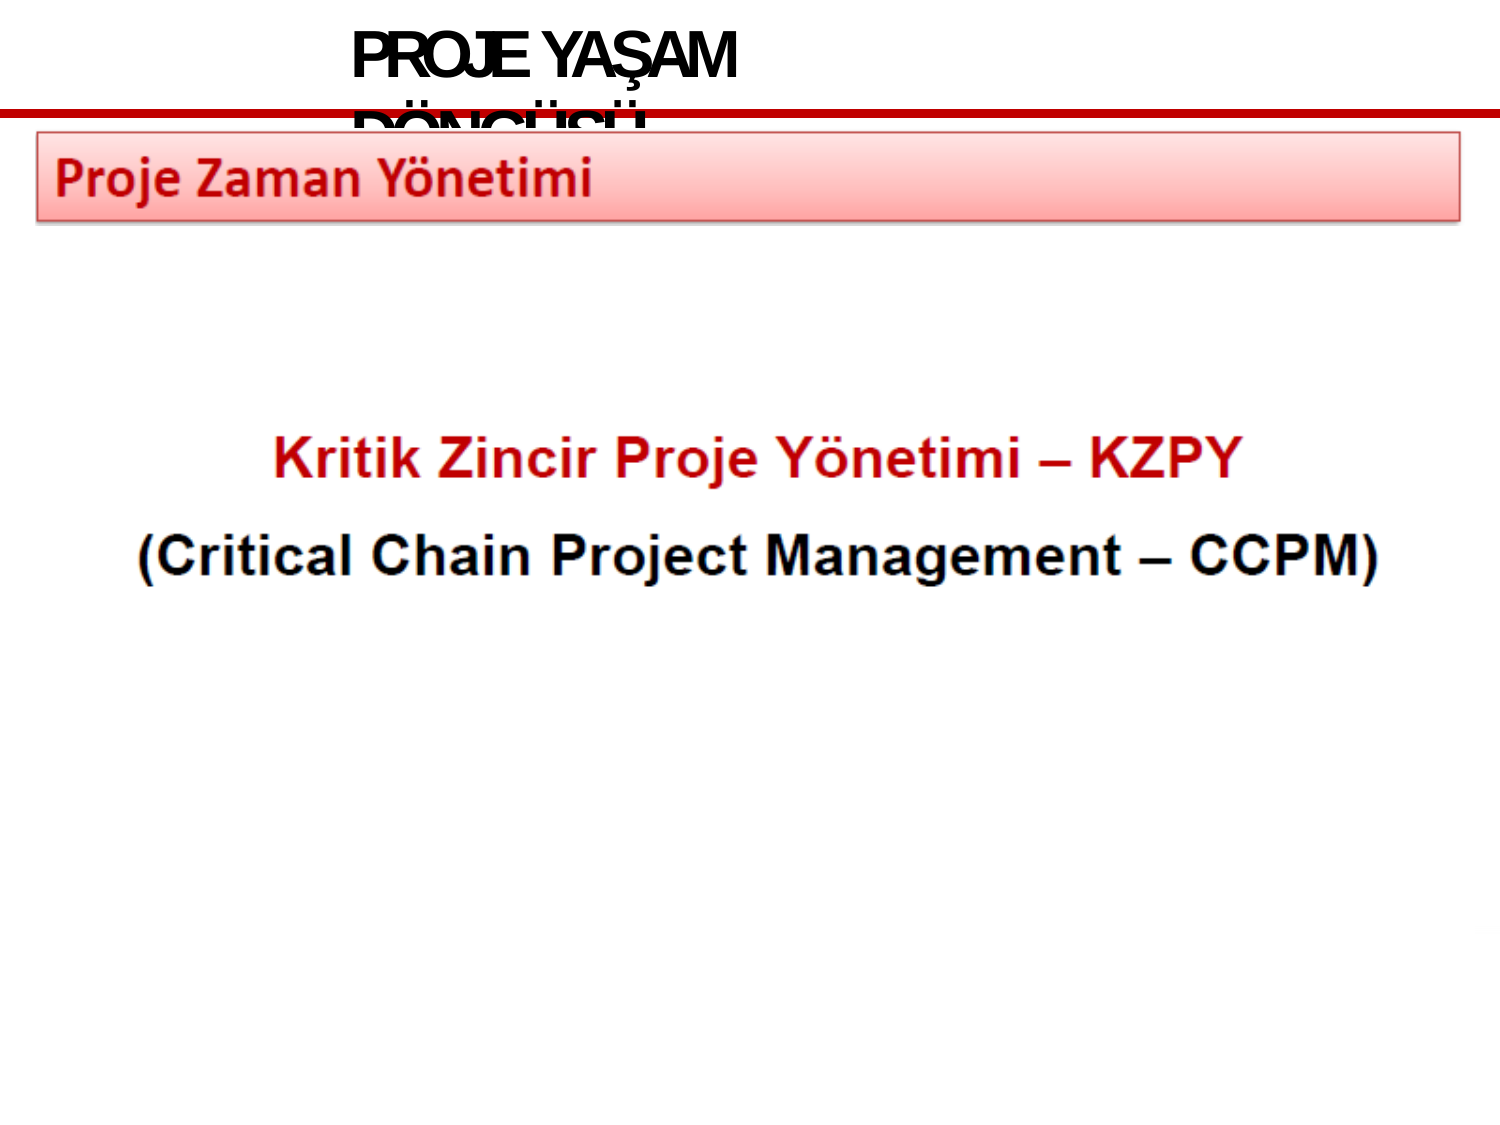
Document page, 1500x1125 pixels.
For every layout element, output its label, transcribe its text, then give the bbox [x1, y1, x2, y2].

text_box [23, 234, 1500, 1125]
title PROJE YAŞAM DÖNGÜSÜ [348, 8, 1045, 128]
text_box [35, 128, 1465, 226]
